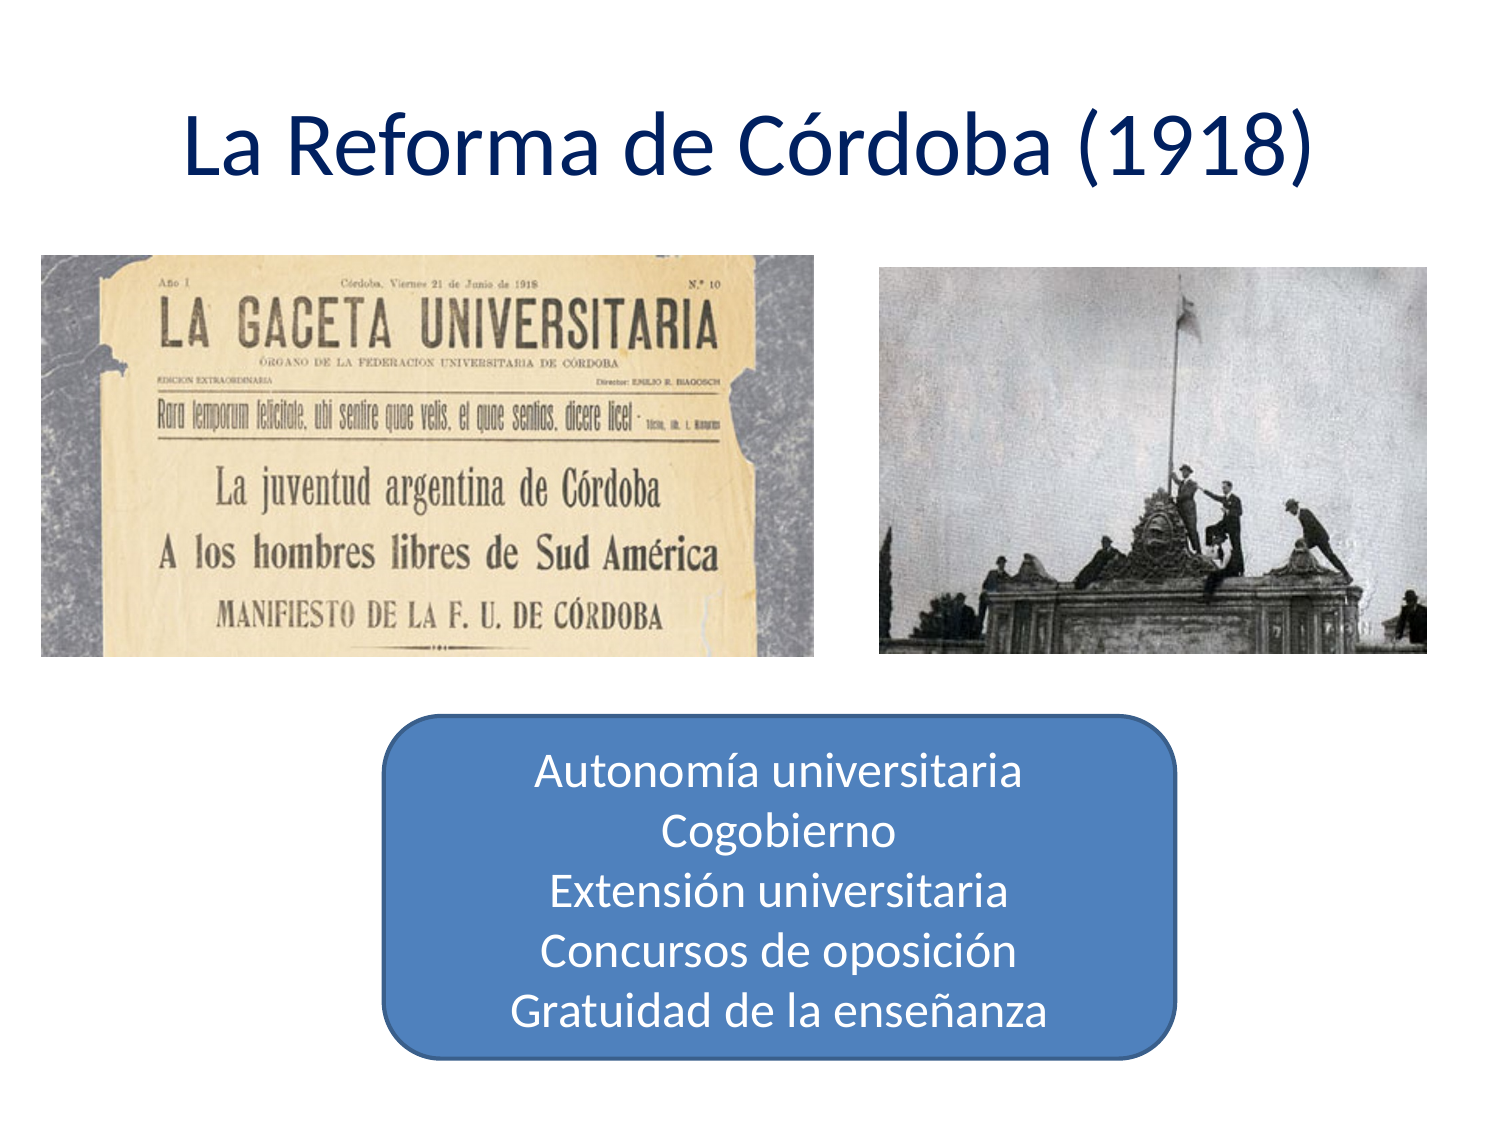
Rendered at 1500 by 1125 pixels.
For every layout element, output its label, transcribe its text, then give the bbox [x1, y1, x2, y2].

picture [40, 255, 814, 658]
picture [879, 267, 1427, 654]
text_box Autonomía universitaria Cogobierno Extensión universitaria Concursos de oposición Gratuidad de la enseñanza [381, 713, 1178, 1061]
title La Reforma de Córdoba (1918) [75, 45, 1425, 233]
